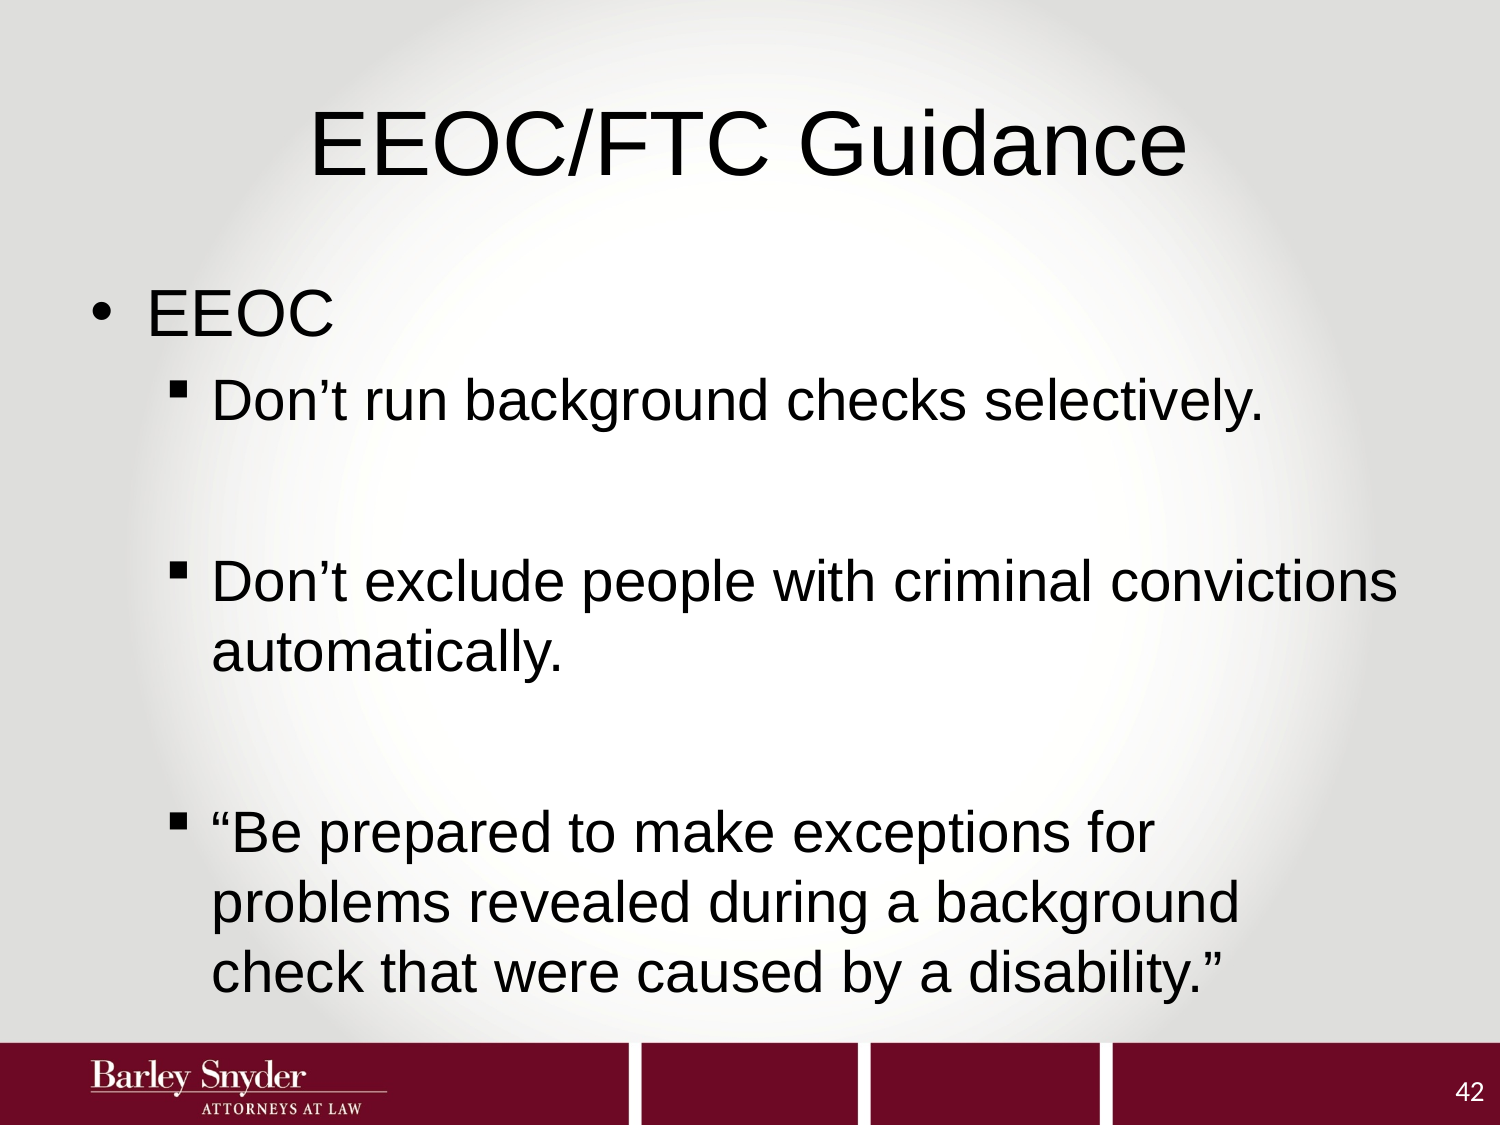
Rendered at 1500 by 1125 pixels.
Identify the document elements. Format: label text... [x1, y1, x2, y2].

list EEOC Don’t run background checks selectively. Don’t exclude people with criminal convictions automatically. “Be prepared to make exceptions for problems revealed during a background check that were caused by a disability.” [74, 262, 1426, 988]
title EEOC/FTC Guidance [74, 44, 1426, 233]
slide_number 42 [1149, 1065, 1500, 1125]
picture [0, 0, 1500, 1125]
